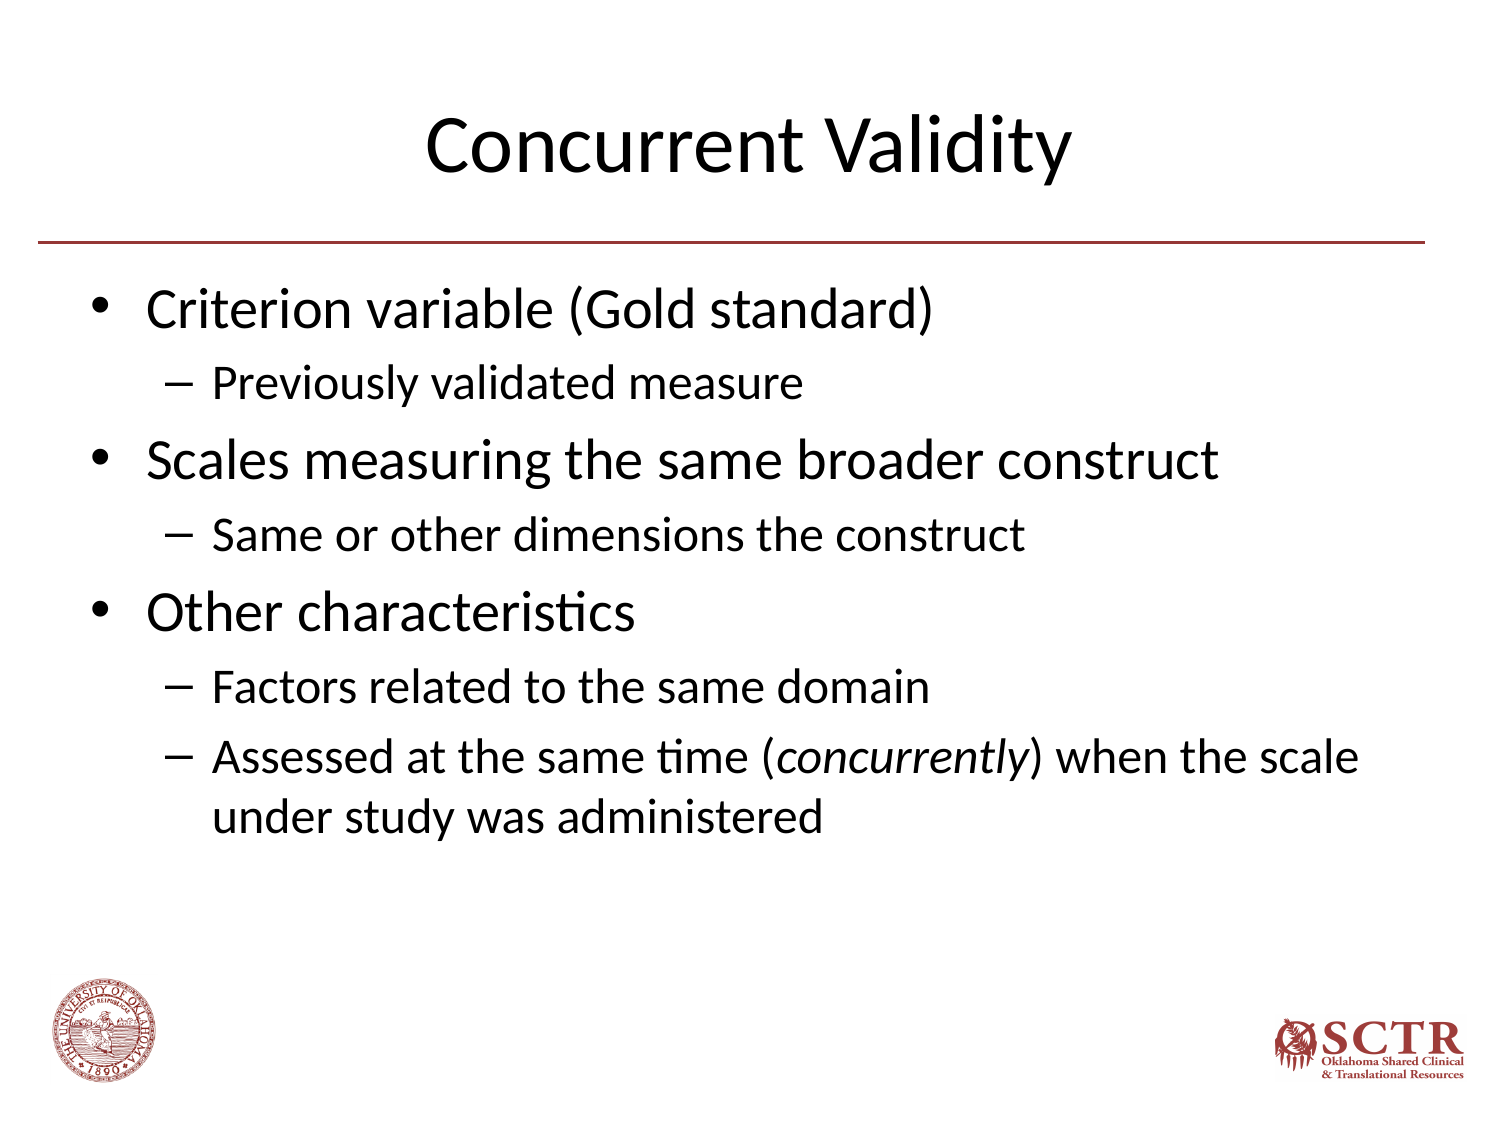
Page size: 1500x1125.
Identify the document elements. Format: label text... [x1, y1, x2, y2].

picture [50, 974, 158, 1085]
list Criterion variable (Gold standard) Previously validated measure Scales measuring the same broader construct Same or other dimensions the construct Other characteristics Factors related to the same domain Assessed at the same time (concurrently) when the scale under study was administered [75, 262, 1425, 1005]
title Concurrent Validity [75, 45, 1425, 233]
